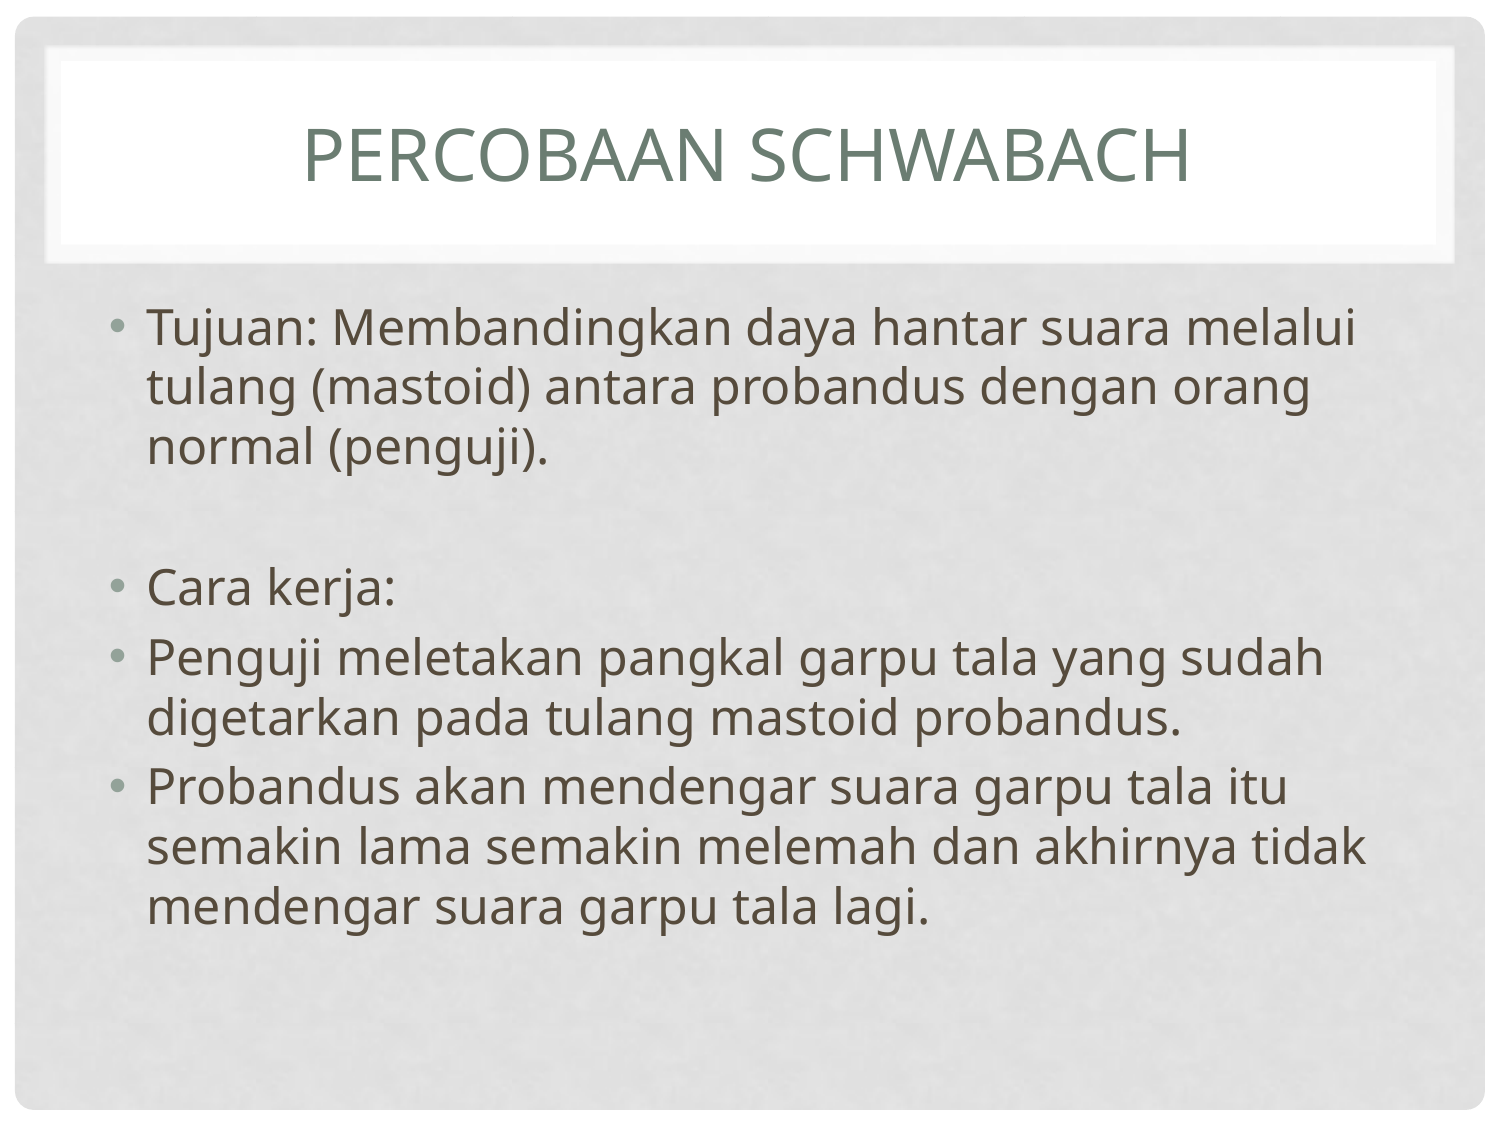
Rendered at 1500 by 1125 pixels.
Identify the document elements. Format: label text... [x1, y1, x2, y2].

list Tujuan: Membandingkan daya hantar suara melalui tulang (mastoid) antara probandus dengan orang normal (penguji). Cara kerja: Penguji meletakan pangkal garpu tala yang sudah digetarkan pada tulang mastoid probandus. Probandus akan mendengar suara garpu tala itu semakin lama semakin melemah dan akhirnya tidak mendengar suara garpu tala lagi. [75, 287, 1425, 1005]
title Percobaan sCHwabach [69, 66, 1425, 238]
